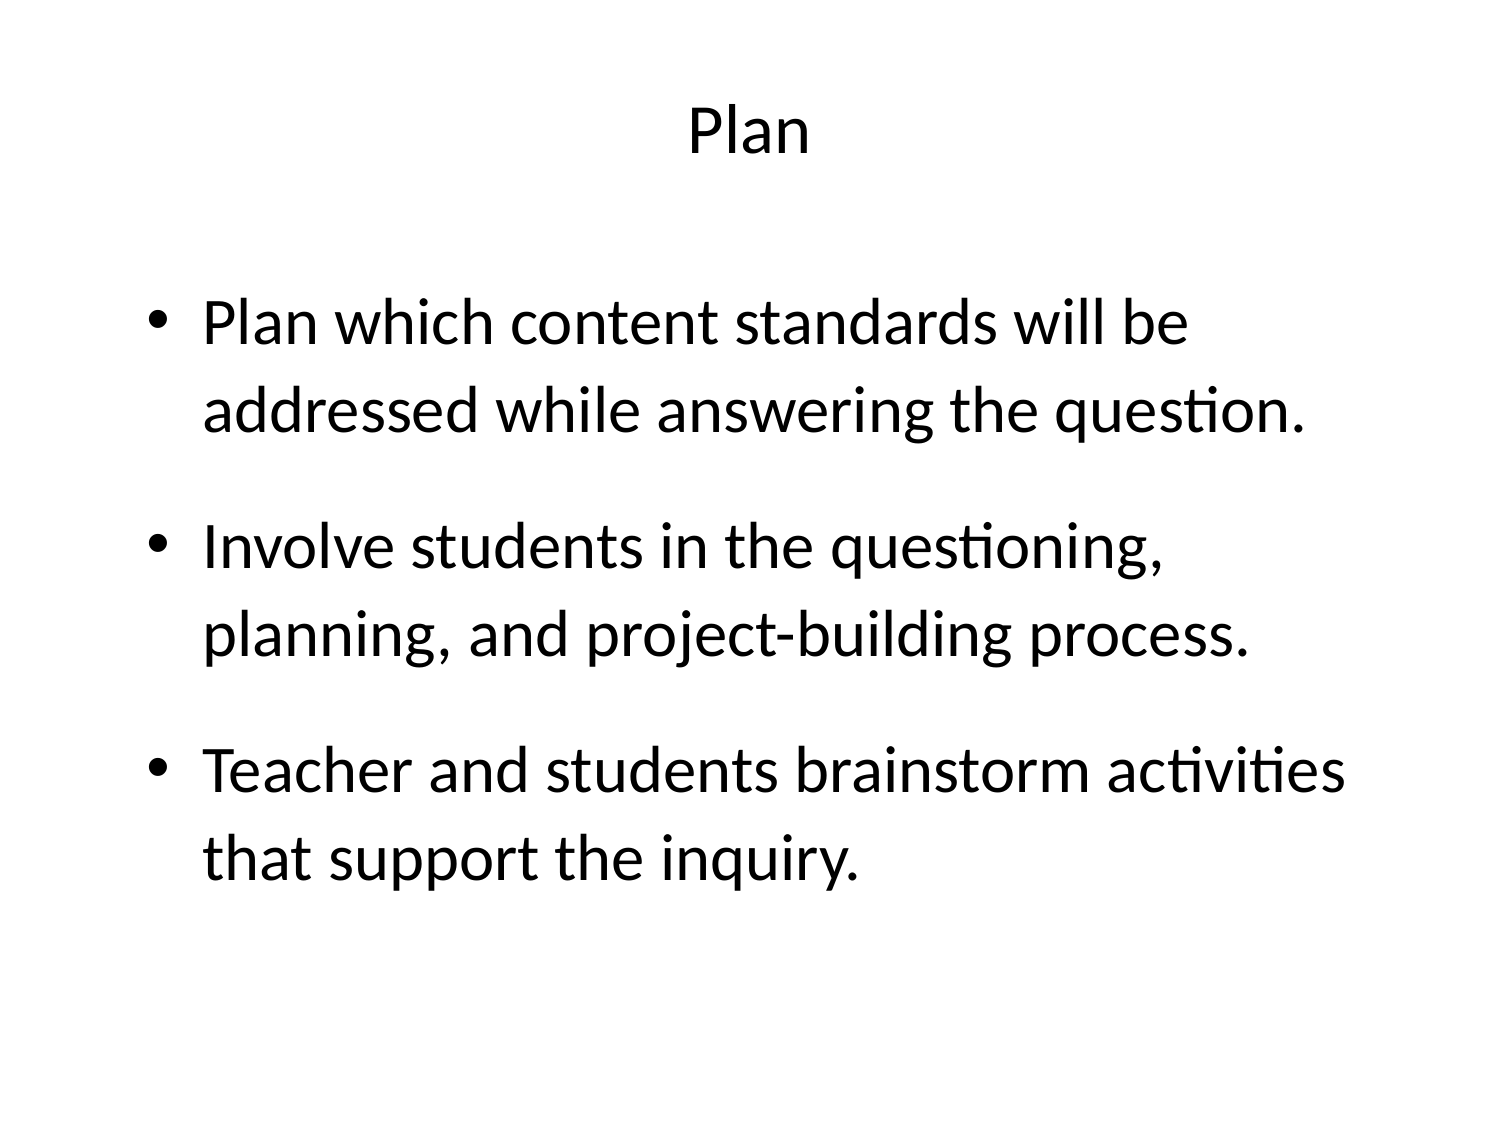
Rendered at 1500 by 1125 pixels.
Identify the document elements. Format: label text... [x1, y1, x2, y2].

title Plan [643, 75, 857, 175]
list Plan which content standards will be addressed while answering the question. Involve students in the questioning, planning, and project-building process. Teacher and students brainstorm activities that support the inquiry. [131, 262, 1369, 988]
